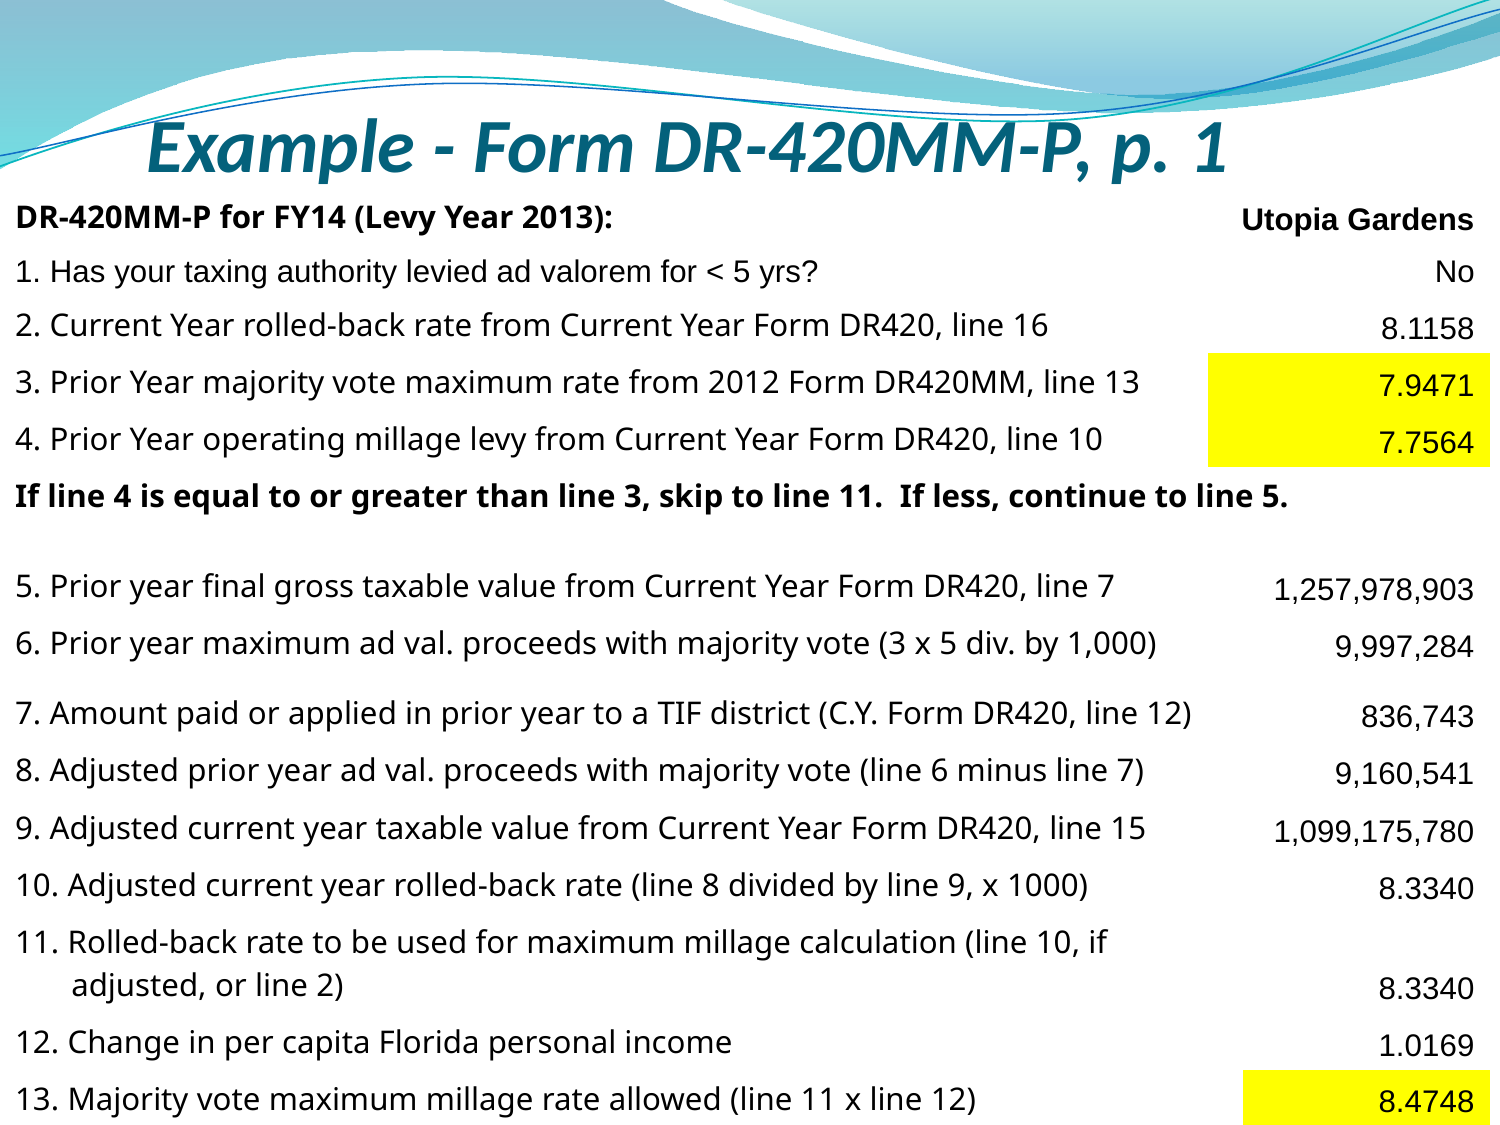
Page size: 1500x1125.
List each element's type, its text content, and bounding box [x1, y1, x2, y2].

table_cell No [1208, 244, 1490, 296]
table_cell 8.3340 [1243, 913, 1490, 1013]
table_cell 2. Current Year rolled-back rate from Current Year Form DR420, line 16 [0, 296, 1208, 353]
table_cell 3. Prior Year majority vote maximum rate from 2012 Form DR420MM, line 13 [0, 353, 1208, 410]
table_cell If line 4 is equal to or greater than line 3, skip to line 11. If less, continue to line 5. [0, 467, 1490, 524]
table_cell 9,160,541 [1243, 741, 1490, 798]
table_cell 8. Adjusted prior year ad val. proceeds with majority vote (line 6 minus line 7) [0, 741, 1243, 798]
table_cell 1,257,978,903 [1243, 524, 1490, 614]
table_cell 1.0169 [1243, 1013, 1490, 1070]
table_cell 11. Rolled-back rate to be used for maximum millage calculation (line 10, if adjusted, or line 2) [0, 913, 1243, 1013]
table_cell 6. Prior year maximum ad val. proceeds with majority vote (3 x 5 div. by 1,000) [0, 614, 1243, 671]
table_cell 7.9471 [1208, 353, 1490, 410]
table_cell 8.4748 [1243, 1070, 1490, 1125]
table_header Utopia Gardens [1208, 187, 1490, 244]
table_cell 5. Prior year final gross taxable value from Current Year Form DR420, line 7 [0, 524, 1243, 614]
table_header DR-420MM-P for FY14 (Levy Year 2013): [0, 187, 1208, 244]
table_cell 1,099,175,780 [1243, 798, 1490, 856]
table_cell 8.3340 [1243, 856, 1490, 913]
table_cell 10. Adjusted current year rolled-back rate (line 8 divided by line 9, x 1000) [0, 856, 1243, 913]
table_cell 13. Majority vote maximum millage rate allowed (line 11 x line 12) [0, 1070, 1243, 1125]
table_cell 4. Prior Year operating millage levy from Current Year Form DR420, line 10 [0, 410, 1208, 467]
table_cell 7.7564 [1208, 410, 1490, 467]
table_cell 8.1158 [1208, 296, 1490, 353]
table_cell 9. Adjusted current year taxable value from Current Year Form DR420, line 15 [0, 798, 1243, 856]
table_cell 836,743 [1243, 671, 1490, 741]
table_cell 12. Change in per capita Florida personal income [0, 1013, 1243, 1070]
table_cell 7. Amount paid or applied in prior year to a TIF district (C.Y. Form DR420, line 12) [0, 671, 1243, 741]
title Example - Form DR-420MM-P, p. 1 [24, 87, 1350, 187]
table_cell 1. Has your taxing authority levied ad valorem for < 5 yrs? [0, 244, 1208, 296]
table_cell 9,997,284 [1243, 614, 1490, 671]
